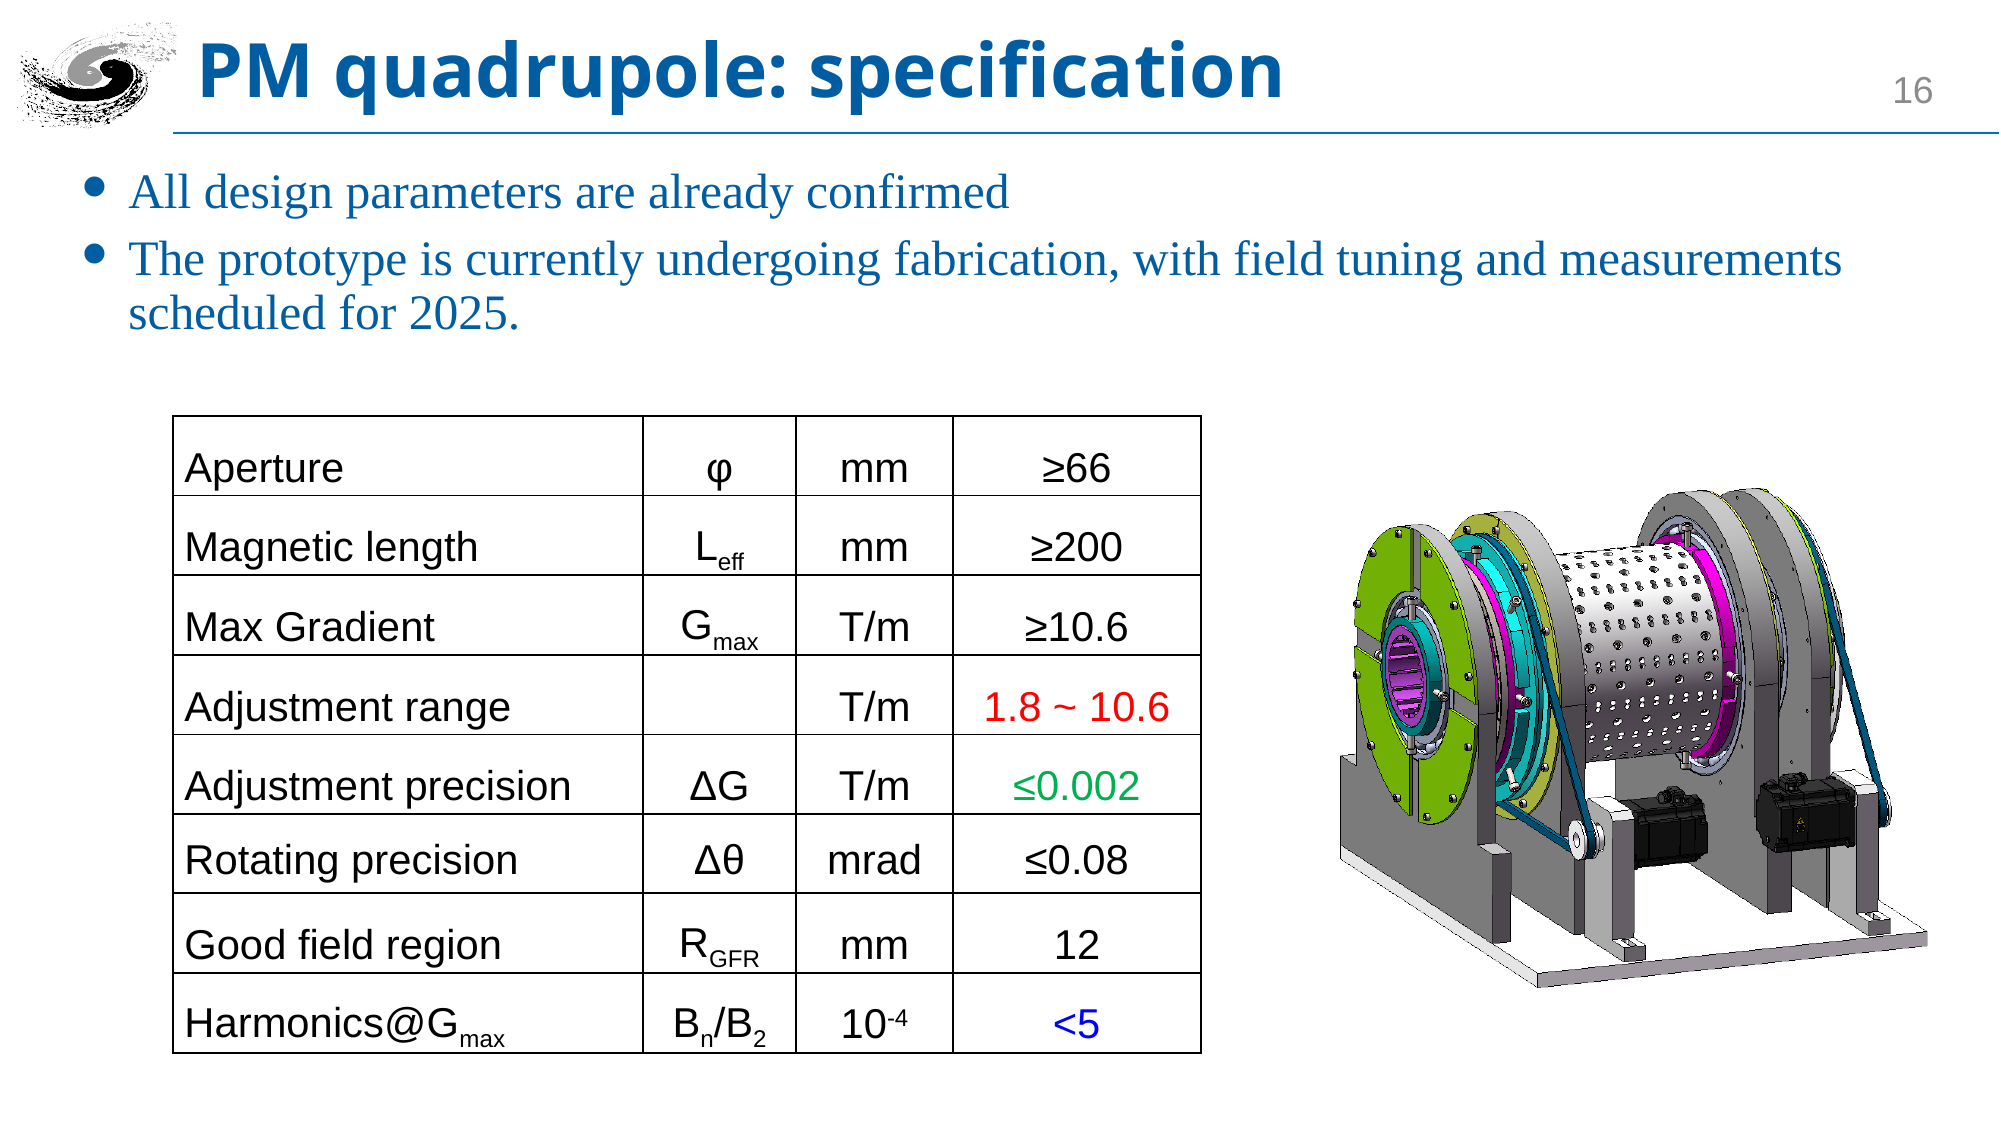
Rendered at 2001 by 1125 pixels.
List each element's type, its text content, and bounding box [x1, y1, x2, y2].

table_cell ≥200 [954, 496, 1200, 574]
table_cell ≥10.6 [954, 576, 1200, 654]
table_cell Max Gradient [174, 576, 642, 654]
table_cell ≤0.002 [954, 735, 1200, 813]
table_cell T/m [797, 576, 952, 654]
table_cell Δθ [644, 815, 795, 892]
table_cell RGFR [644, 894, 795, 972]
table_cell ≤0.08 [954, 815, 1200, 892]
table_cell 1.8 ~ 10.6 [954, 656, 1200, 734]
title PM quadrupole: specification [181, 15, 1906, 124]
table_cell T/m [797, 656, 952, 734]
table_cell Harmonics@Gmax [174, 974, 642, 1052]
table_header ≥66 [954, 417, 1200, 495]
table_cell ΔG [644, 735, 795, 813]
table_cell [644, 656, 795, 734]
table_cell Adjustment range [174, 656, 642, 734]
picture [1318, 467, 1934, 1000]
table_cell Bn/B2 [644, 974, 795, 1052]
table_cell Magnetic length [174, 496, 642, 574]
table_cell mrad [797, 815, 952, 892]
table_cell 10-4 [797, 974, 952, 1052]
table_header mm [797, 417, 952, 495]
list All design parameters are already confirmed The prototype is currently undergoing fabrication, with field tuning and measurements scheduled for 2025. [66, 156, 1949, 350]
picture [17, 20, 178, 129]
table_cell mm [797, 894, 952, 972]
table_header φ [644, 417, 795, 495]
table_cell 12 [954, 894, 1200, 972]
table_header Aperture [174, 417, 642, 495]
table_cell Leff [644, 496, 795, 574]
table_cell Adjustment precision [174, 735, 642, 813]
table_cell Rotating precision [174, 815, 642, 892]
table_cell <5 [954, 974, 1200, 1052]
table_cell Good field region [174, 894, 642, 972]
table_cell T/m [797, 735, 952, 813]
table_cell Gmax [644, 576, 795, 654]
table_cell mm [797, 496, 952, 574]
slide_number 16 [1771, 59, 1949, 119]
